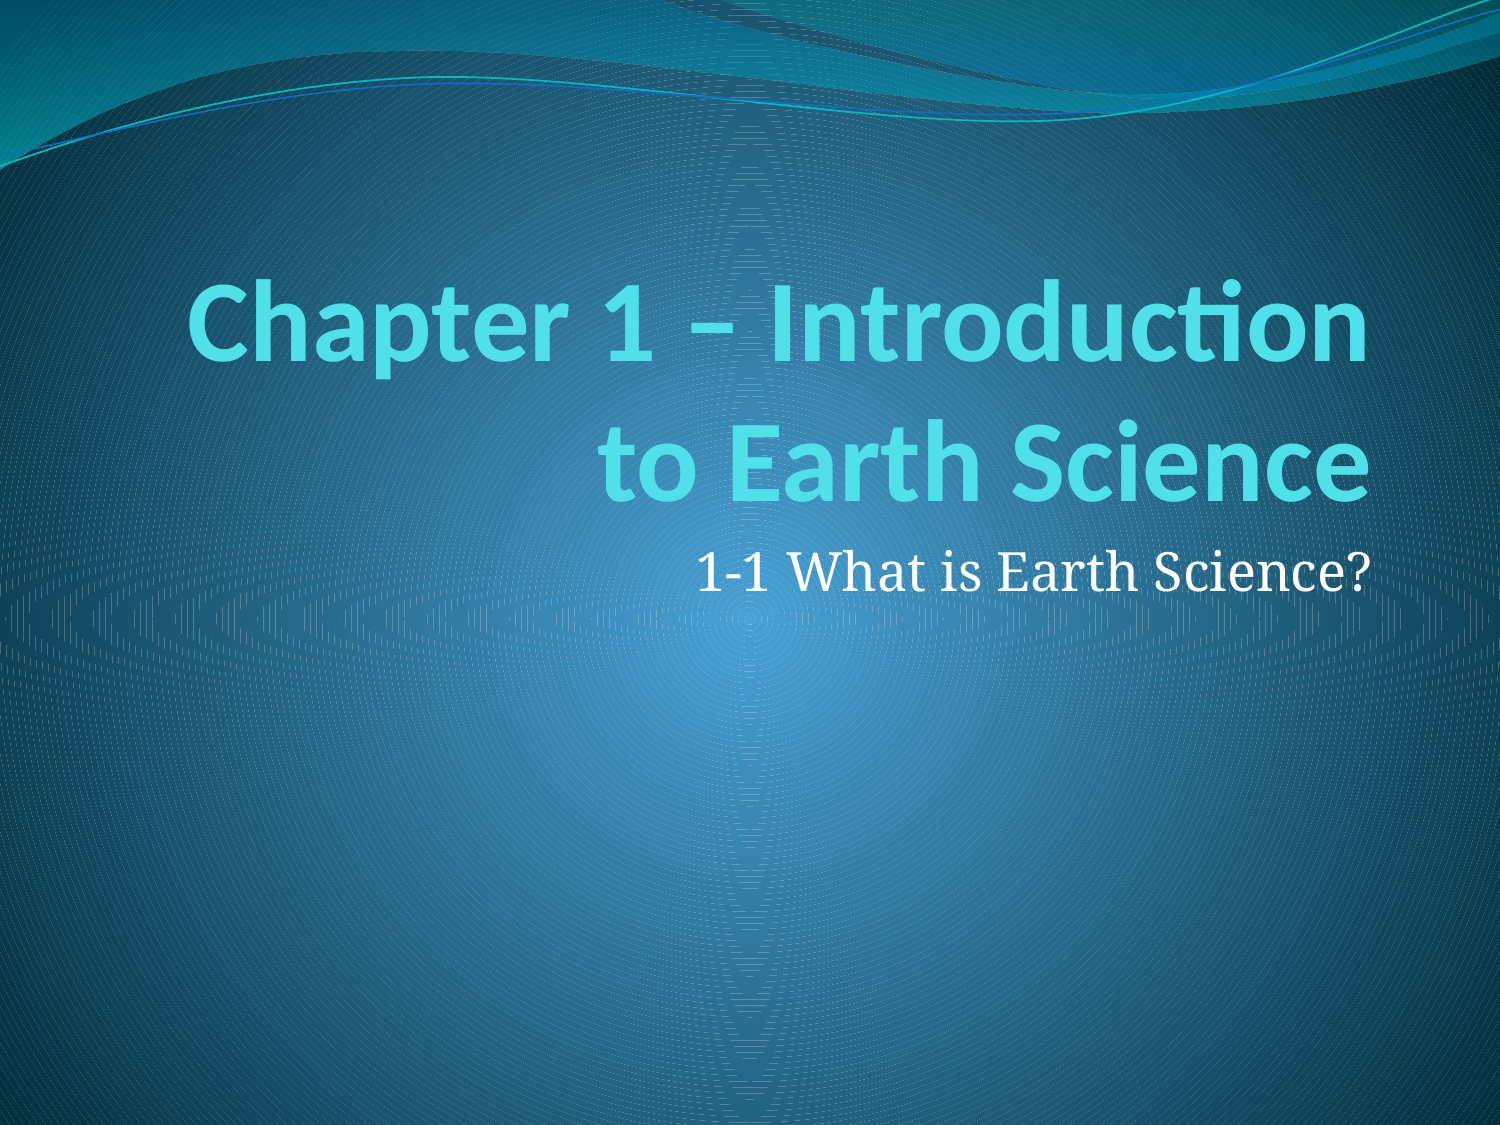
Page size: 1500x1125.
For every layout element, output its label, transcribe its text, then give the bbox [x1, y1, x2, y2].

subtitle 1-1 What is Earth Science? [87, 529, 1377, 818]
title Chapter 1 – Introduction to Earth Science [87, 224, 1376, 526]
